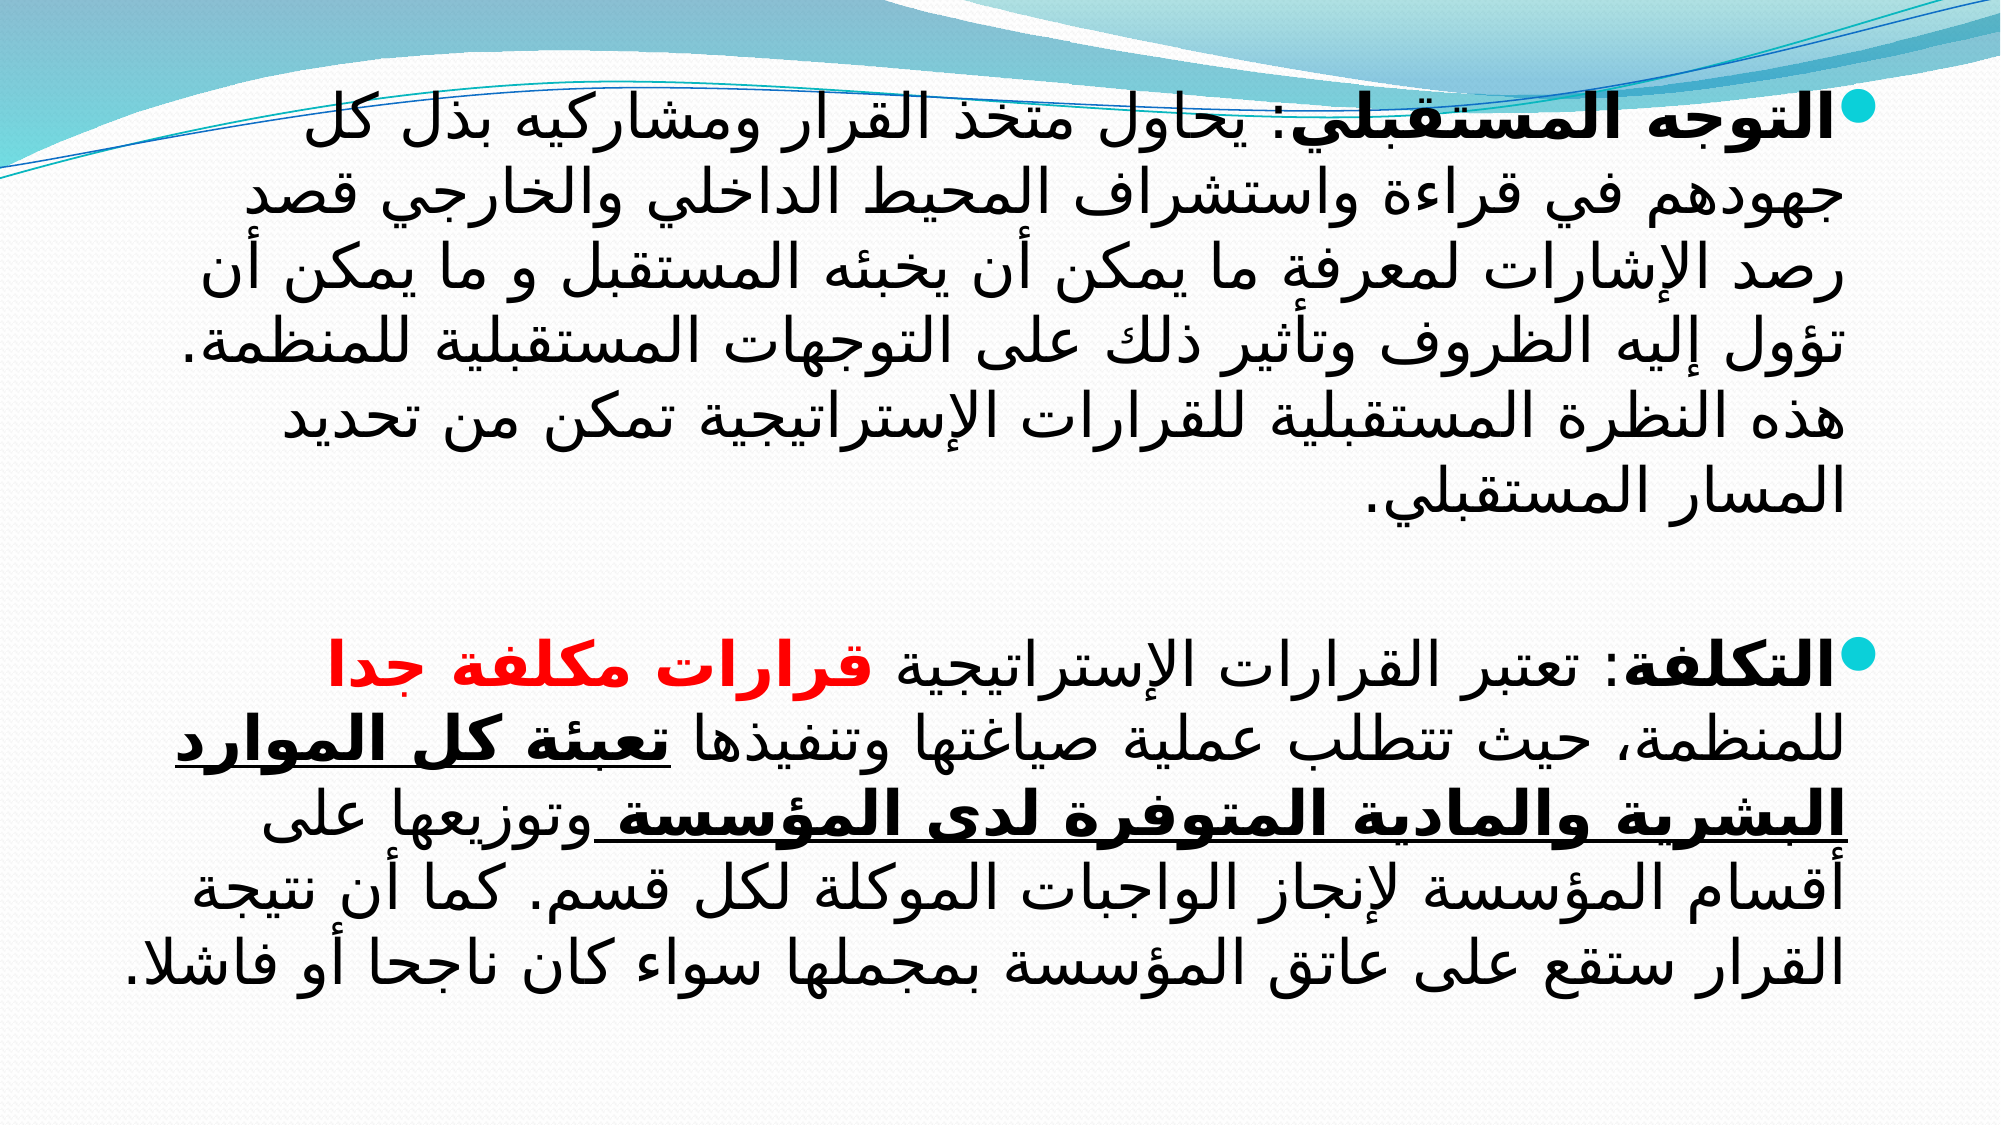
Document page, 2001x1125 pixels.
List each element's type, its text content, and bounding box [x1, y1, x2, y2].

list التوجه المستقبلي: يحاول متخذ القرار ومشاركيه بذل كل جهودهم في قراءة واستشراف المحيط الداخلي والخارجي قصد رصد الإشارات لمعرفة ما يمكن أن يخبئه المستقبل و ما يمكن أن تؤول إليه الظروف وتأثير ذلك على التوجهات المستقبلية للمنظمة. هذه النظرة المستقبلية للقرارات الإستراتيجية تمكن من تحديد المسار المستقبلي. التكلفة: تعتبر القرارات الإستراتيجية قرارات مكلفة جدا للمنظمة، حيث تتطلب عملية صياغتها وتنفيذها تعبئة كل الموارد البشرية والمادية المتوفرة لدى المؤسسة وتوزيعها على أقسام المؤسسة لإنجاز الواجبات الموكلة لكل قسم. كما أن نتيجة القرار ستقع على عاتق المؤسسة بمجملها سواء كان ناجحا أو فاشلا. [99, 69, 1900, 1038]
